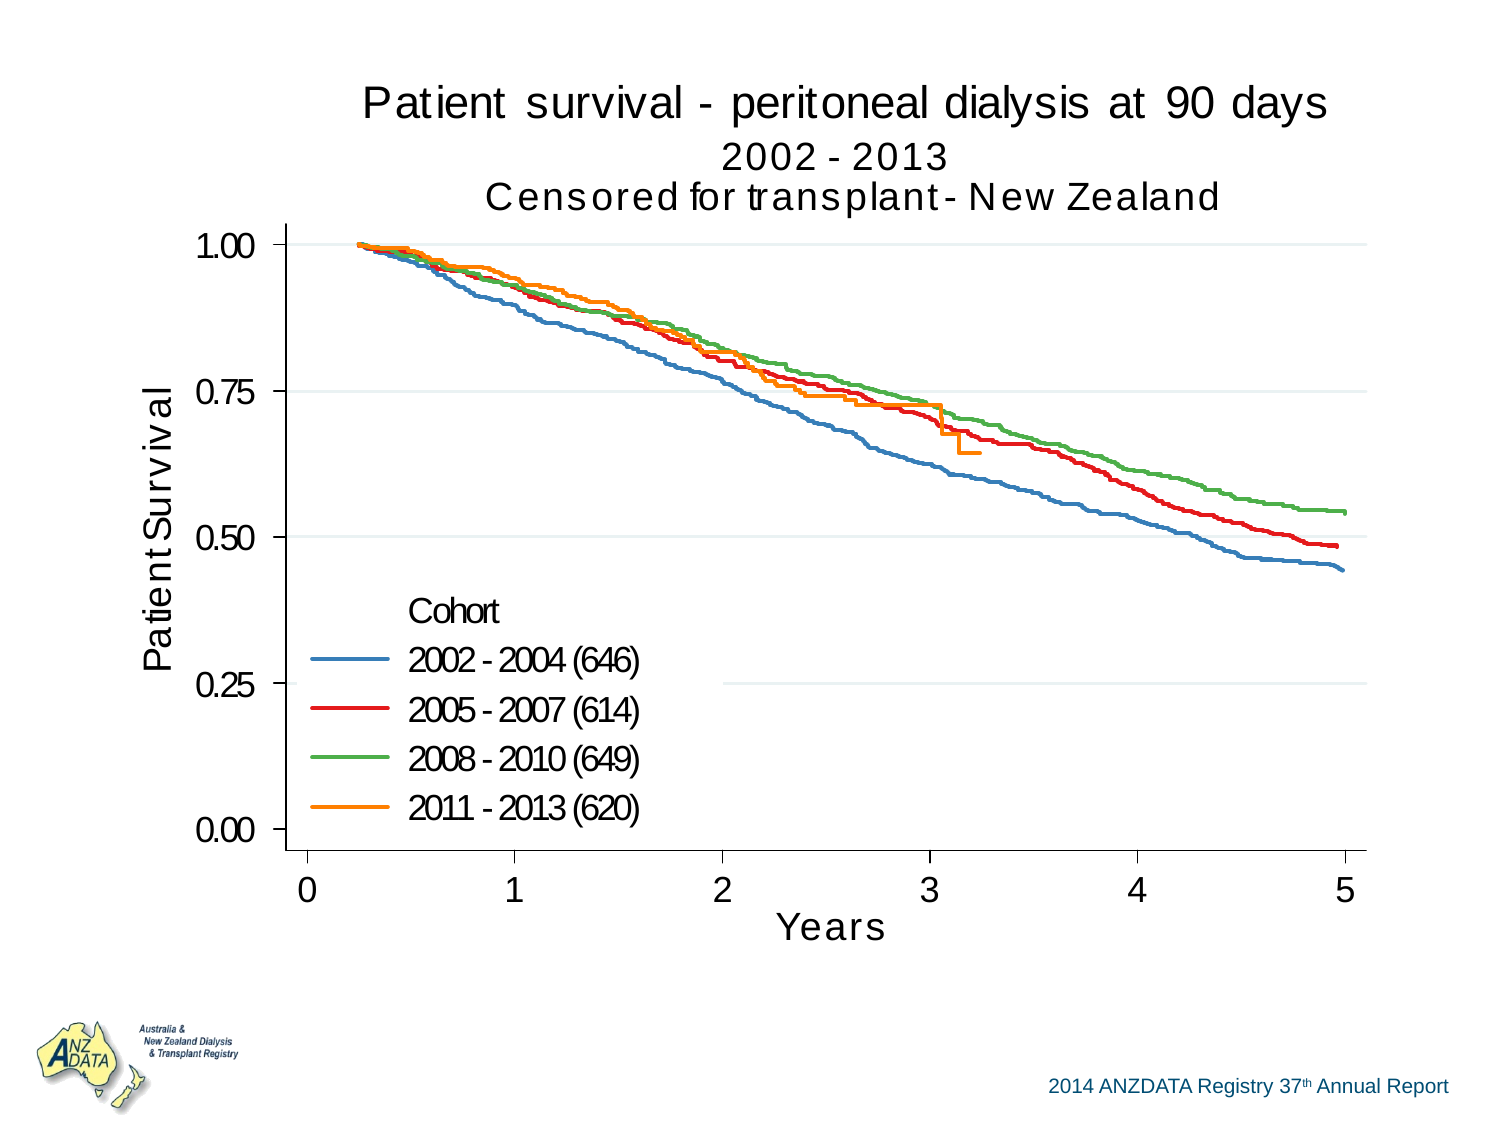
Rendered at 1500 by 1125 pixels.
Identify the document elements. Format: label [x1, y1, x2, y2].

picture [100, 42, 1400, 988]
picture [29, 1016, 243, 1118]
picture [1306, 1078, 1311, 1087]
